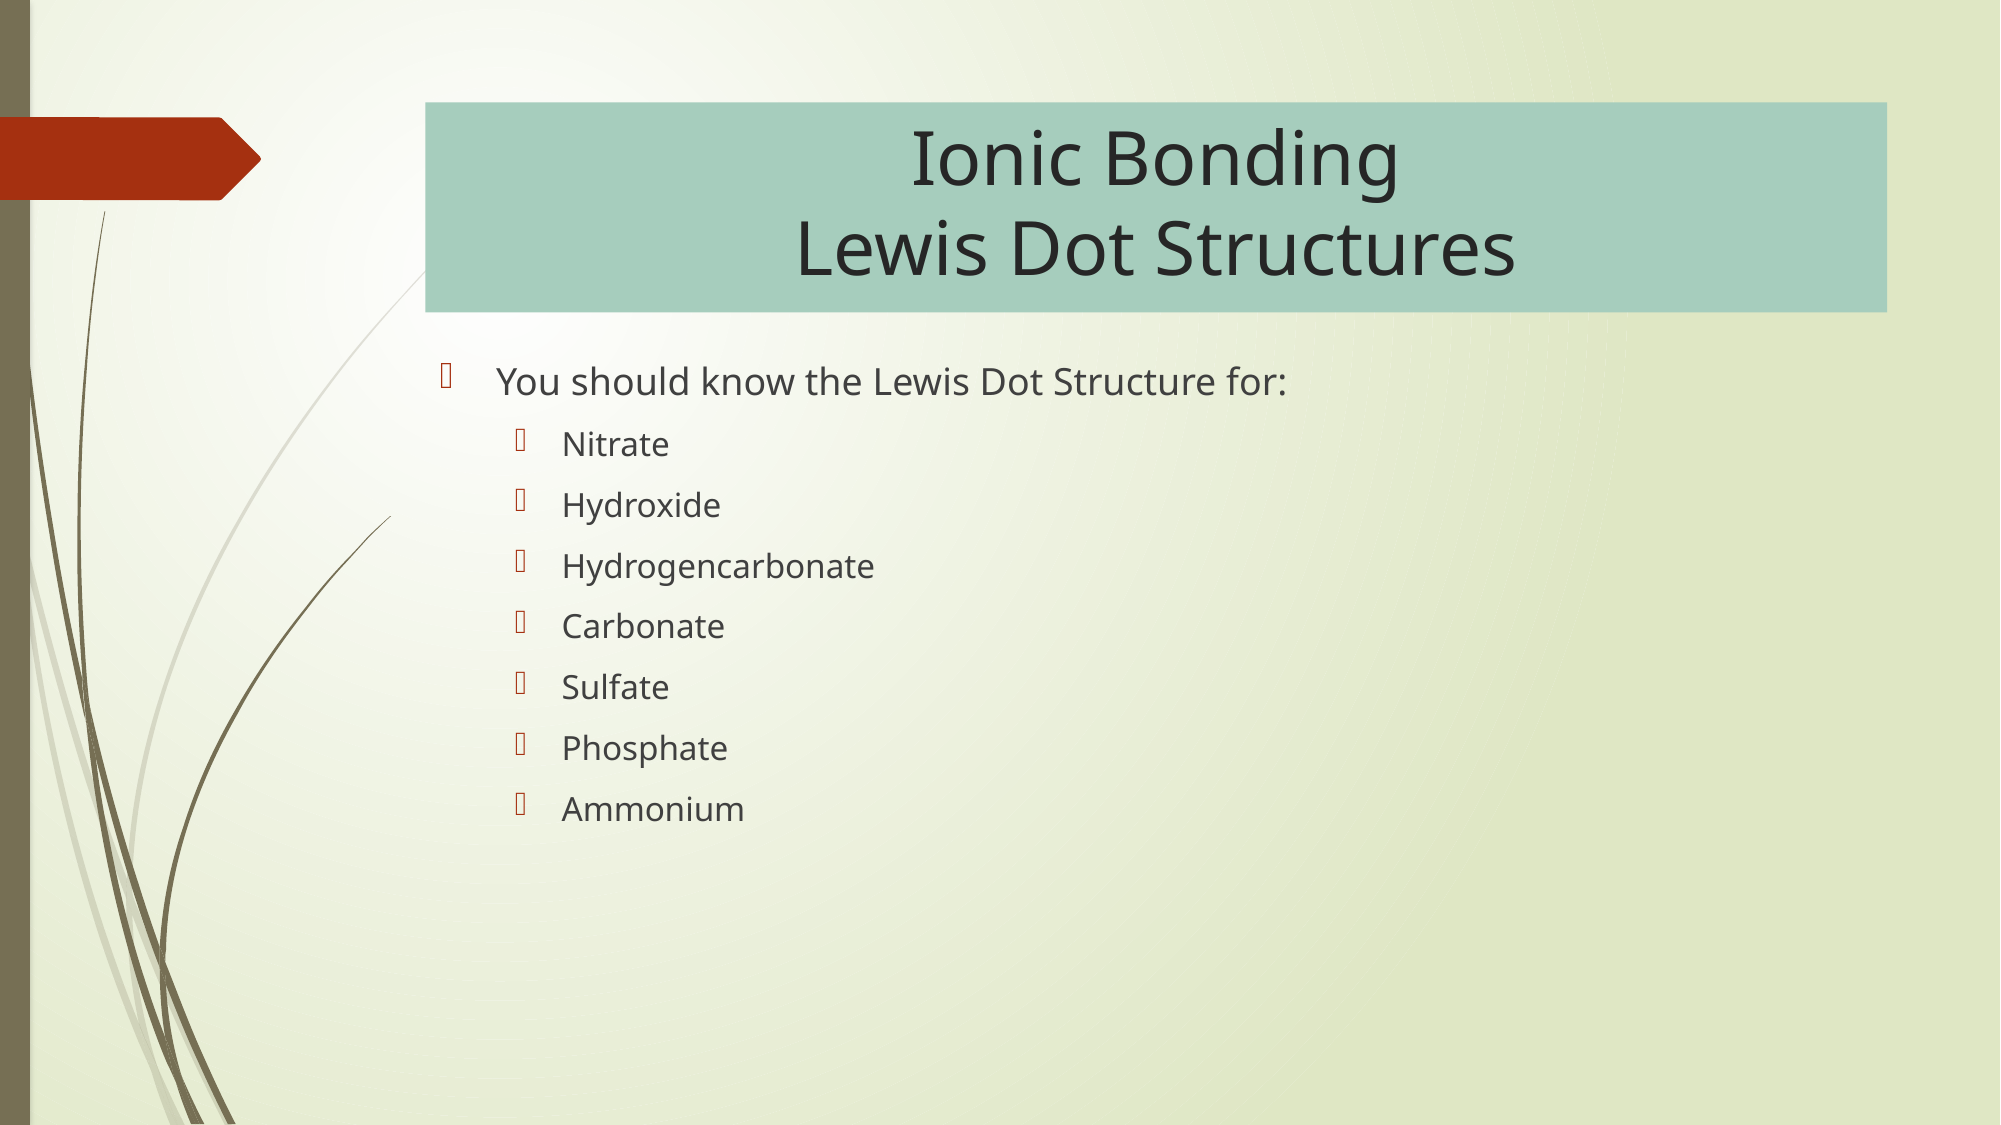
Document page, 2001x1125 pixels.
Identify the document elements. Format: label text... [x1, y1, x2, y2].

title Ionic Bonding Lewis Dot Structures [425, 102, 1888, 313]
list You should know the Lewis Dot Structure for: Nitrate Hydroxide Hydrogencarbonate Carbonate Sulfate Phosphate Ammonium [424, 350, 1888, 970]
